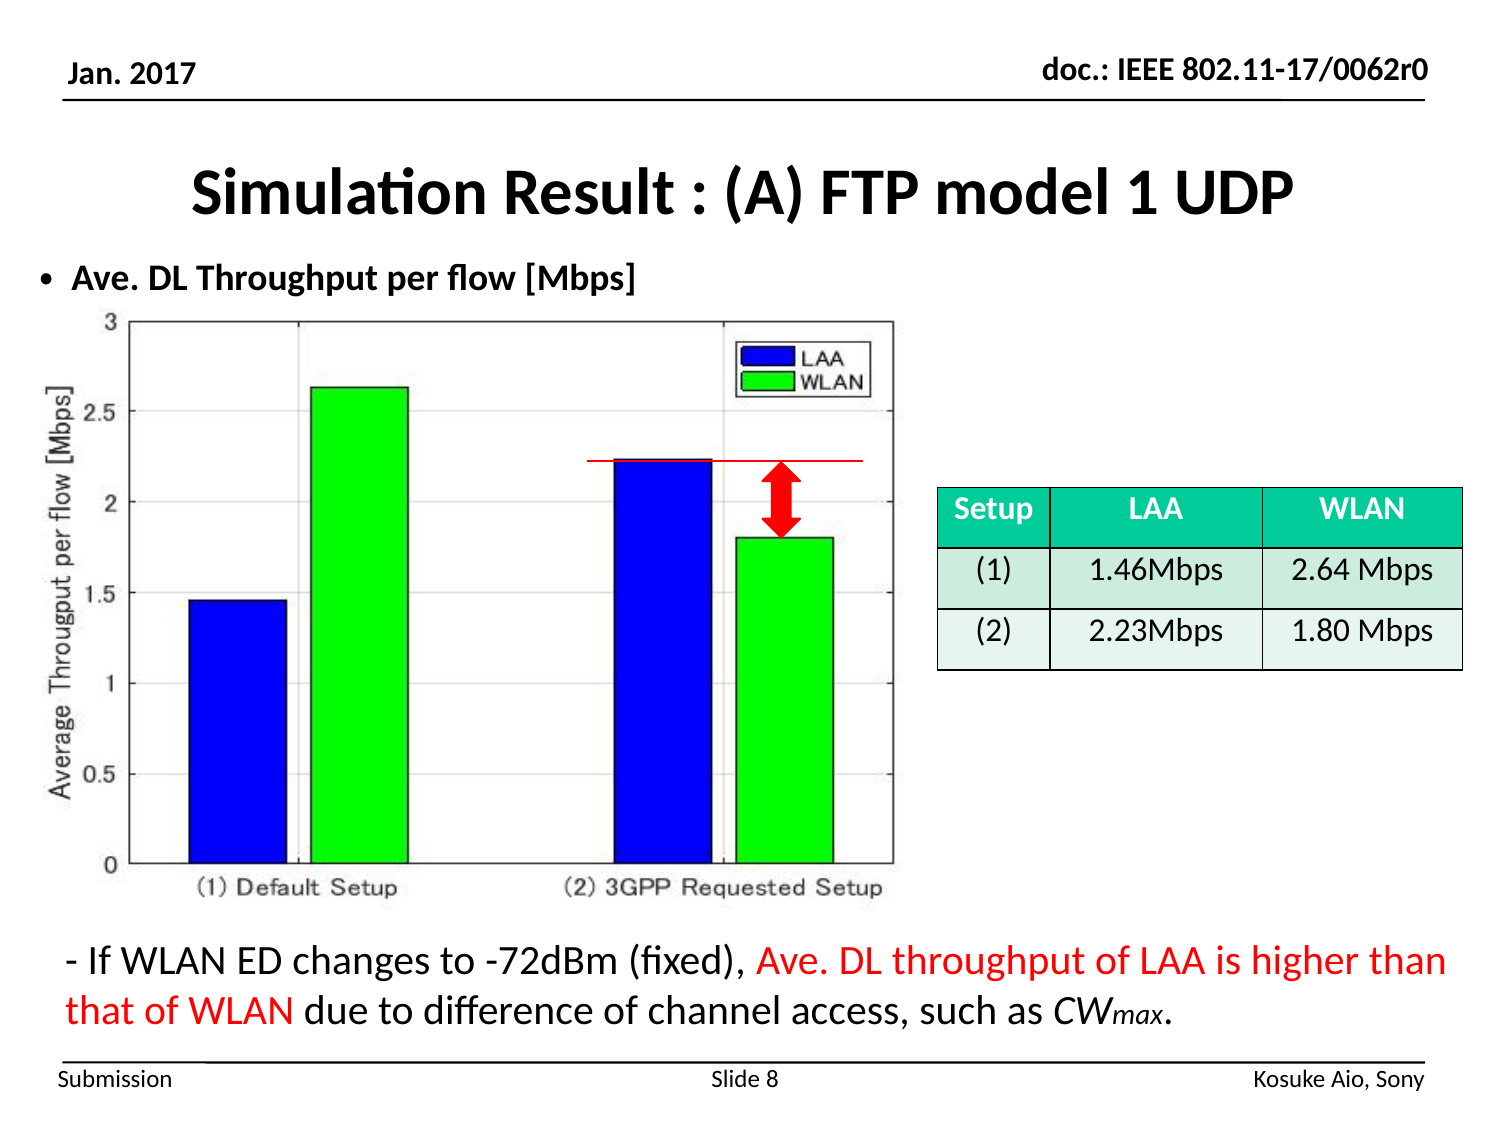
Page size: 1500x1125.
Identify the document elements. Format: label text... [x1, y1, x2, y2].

table_cell 2.64 Mbps [1263, 549, 1462, 608]
title Simulation Result : (A) FTP model 1 UDP [62, 112, 1426, 263]
picture [0, 271, 988, 938]
table_header WLAN [1263, 488, 1462, 547]
table_cell (1) [991, 549, 1049, 608]
text_box ・ Ave. DL Throughput per flow [Mbps] [24, 245, 1375, 306]
table_cell (2) [991, 610, 1049, 669]
table_cell 1.80 Mbps [1263, 610, 1462, 669]
list - If WLAN ED changes to -72dBm (fixed), Ave. DL throughput of LAA is higher than that of WLAN due to difference of channel access, such as CWmax. [49, 924, 1463, 1038]
slide_number Slide 8 [702, 1061, 788, 1093]
table_header Setup [991, 488, 1049, 547]
table_cell 1.46Mbps [1051, 549, 1262, 608]
table_cell 2.23Mbps [1051, 610, 1262, 669]
table_header LAA [1051, 488, 1262, 547]
